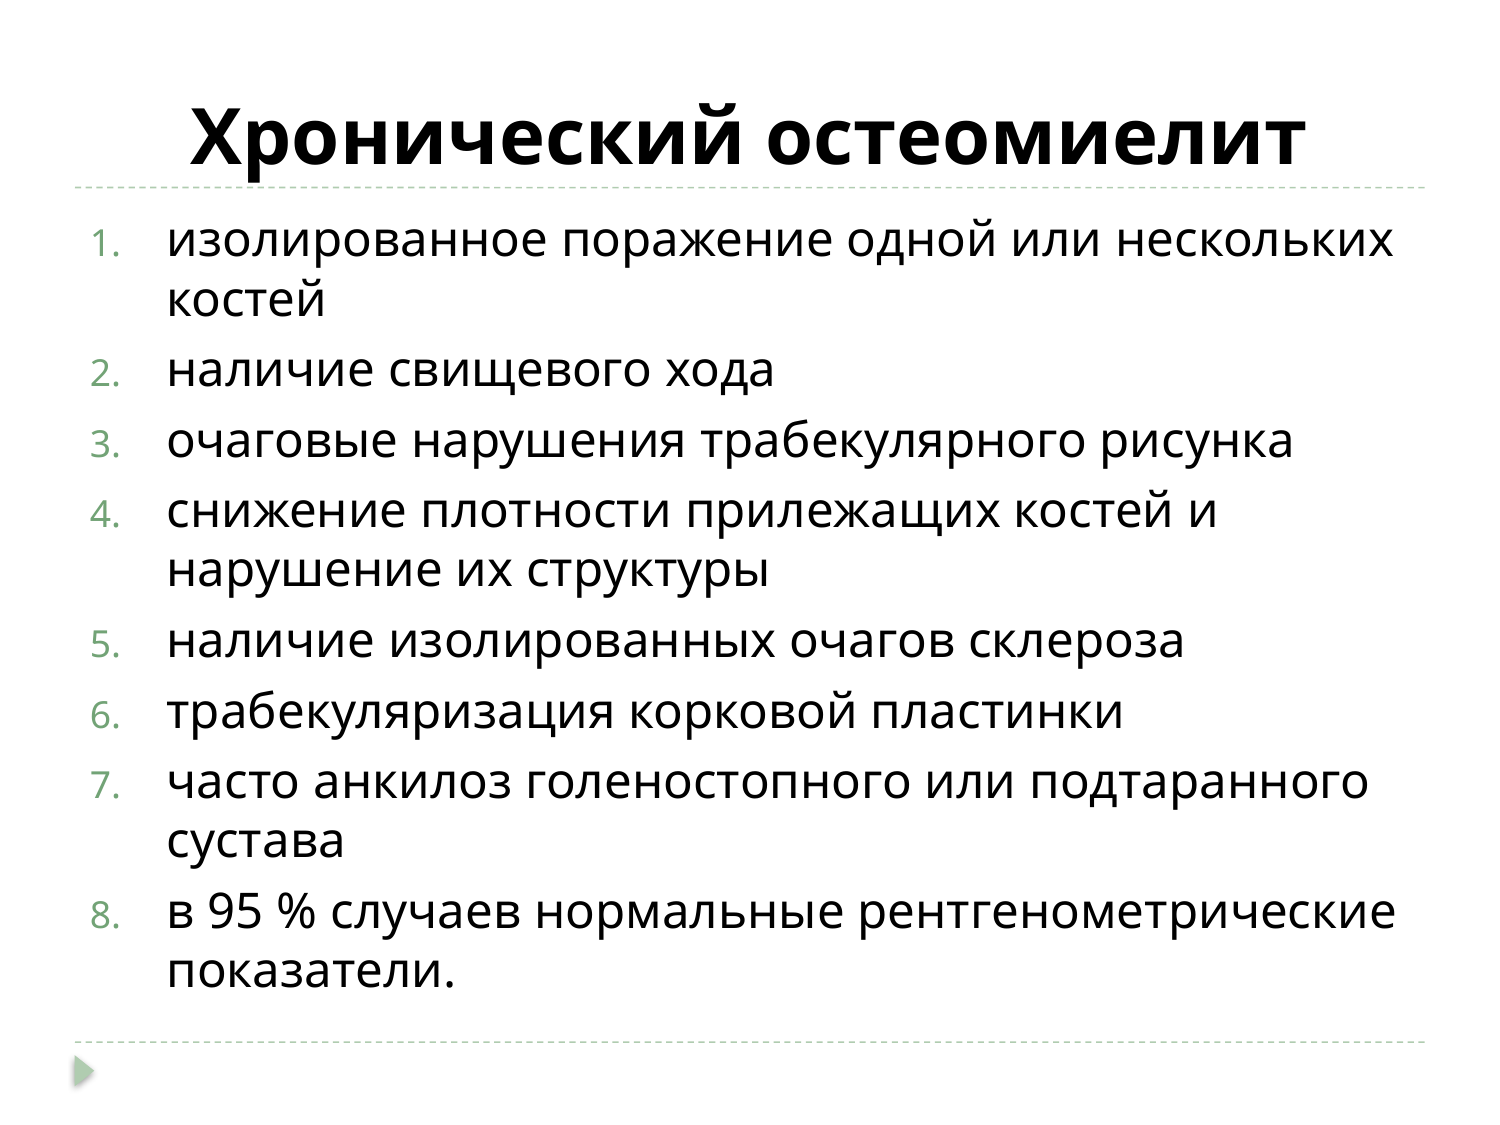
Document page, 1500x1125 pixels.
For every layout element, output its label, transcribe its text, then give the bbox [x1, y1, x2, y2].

list изолированное поражение одной или нескольких костей наличие свищевого хода очаговые нарушения трабекулярного рисунка снижение плотности прилежащих костей и нарушение их структуры наличие изолированных очагов склероза трабекуляризация корковой пластинки часто анкилоз голеностопного или подтаранного сустава в 95 % случаев нормальные рентгенометрические показатели. [75, 200, 1425, 1010]
title Хронический остеомиелит [75, 24, 1425, 188]
